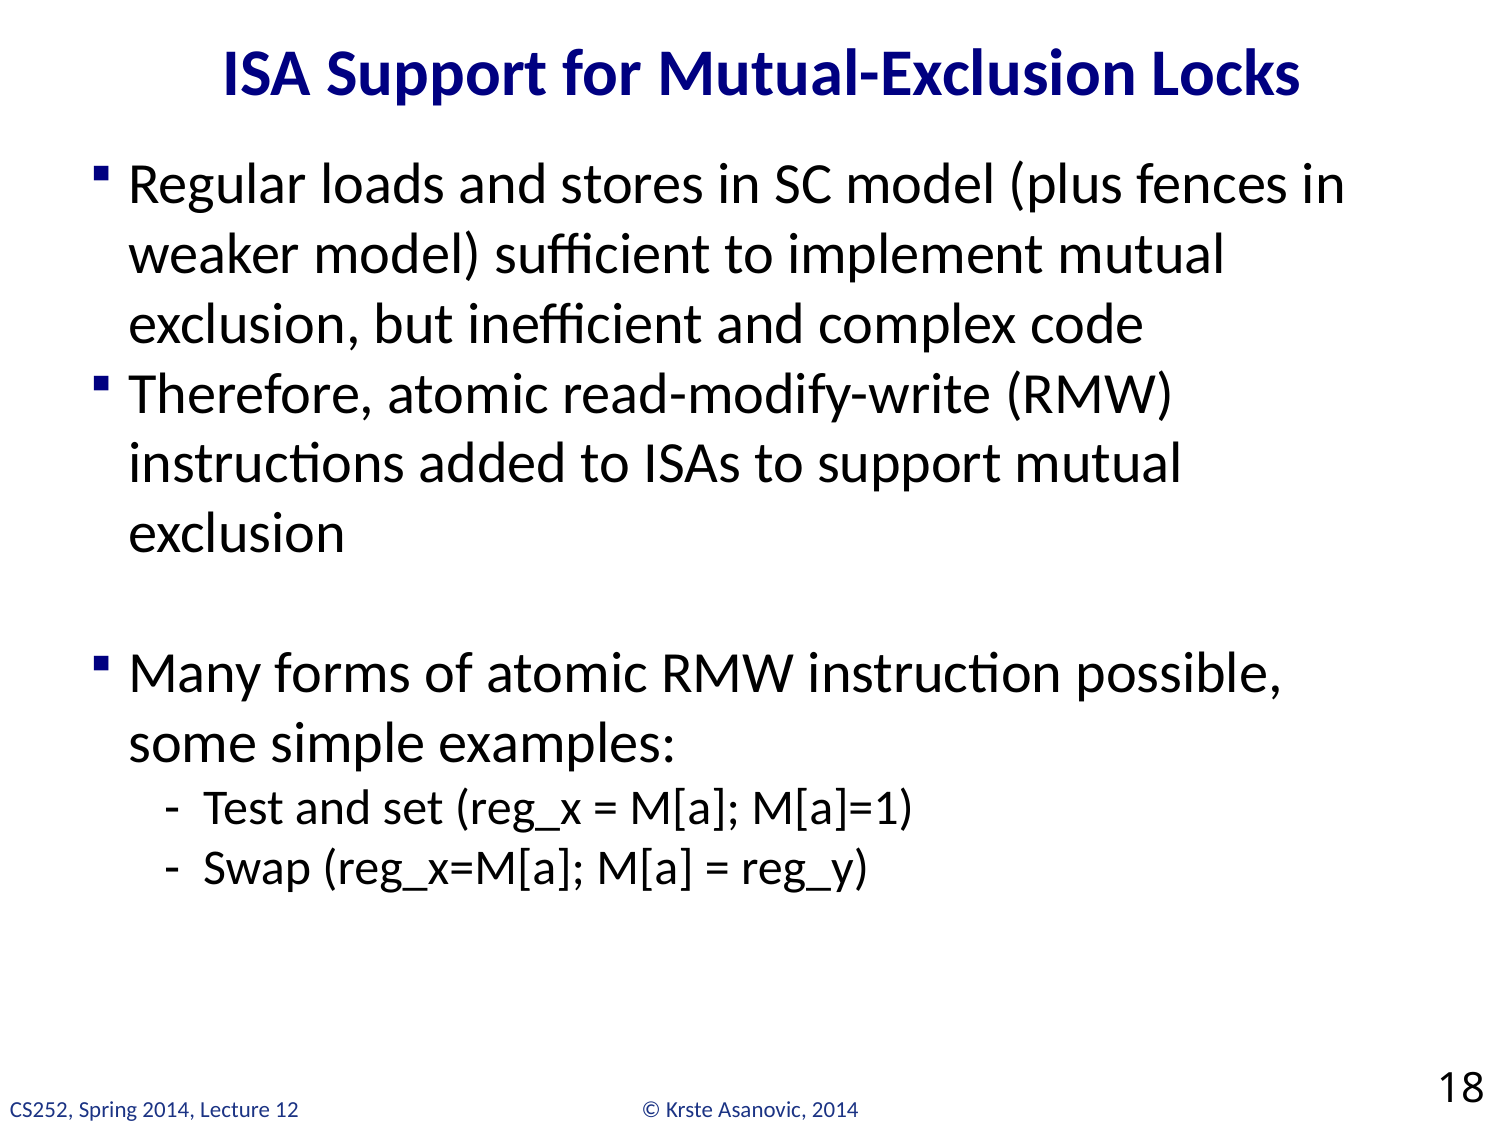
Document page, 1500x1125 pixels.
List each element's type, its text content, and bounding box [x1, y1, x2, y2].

slide_number 18 [1362, 1085, 1500, 1125]
title ISA Support for Mutual-Exclusion Locks [149, 12, 1376, 126]
list Regular loads and stores in SC model (plus fences in weaker model) sufficient to implement mutual exclusion, but inefficient and complex code Therefore, atomic read-modify-write (RMW) instructions added to ISAs to support mutual exclusion Many forms of atomic RMW instruction possible, some simple examples: Test and set (reg_x = M[a]; M[a]=1) Swap (reg_x=M[a]; M[a] = reg_y) [74, 137, 1425, 1051]
